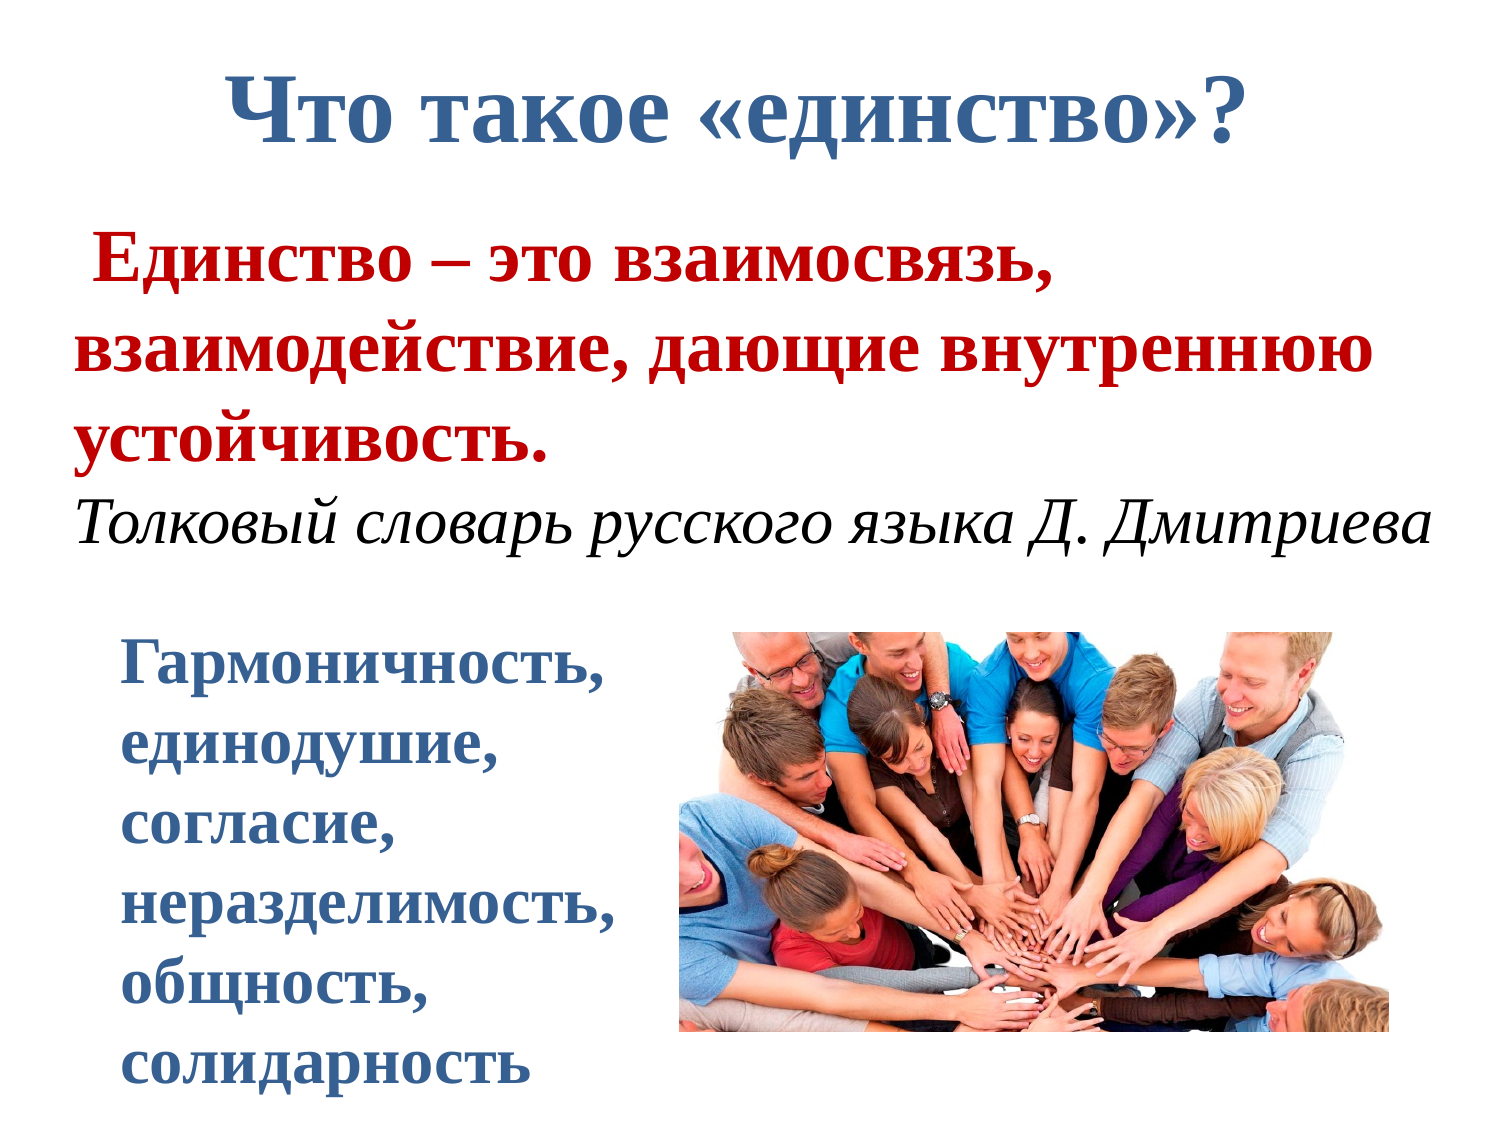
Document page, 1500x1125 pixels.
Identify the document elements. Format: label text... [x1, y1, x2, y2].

picture [679, 632, 1389, 1032]
text_box Единство – это взаимосвязь, взаимодействие, дающие внутреннюю устойчивость. Толковый словарь русского языка Д. Дмитриева [58, 199, 1500, 564]
text_box Гармоничность, единодушие, согласие, неразделимость, общность, солидарность [105, 609, 762, 1104]
text_box Что такое «единство»? [58, 35, 1465, 290]
